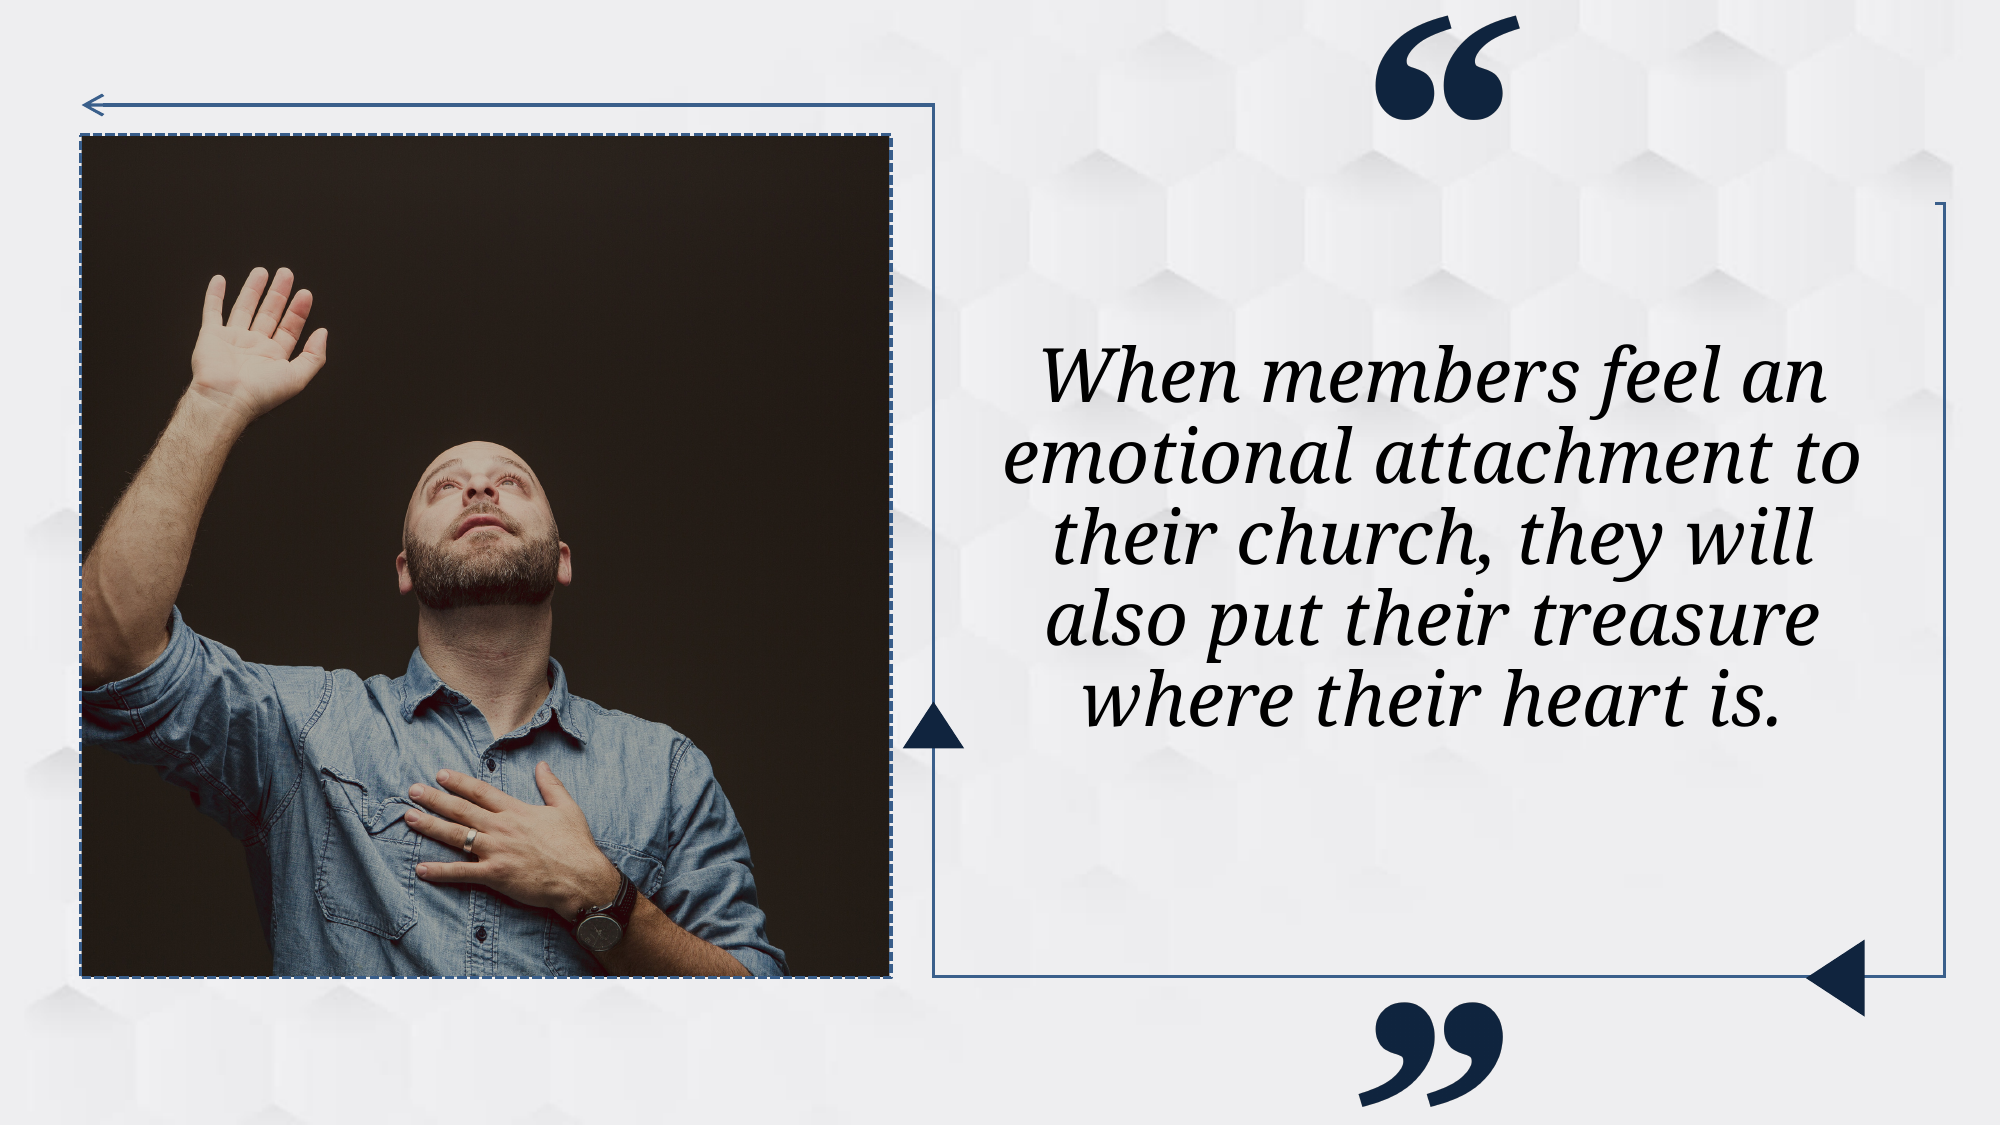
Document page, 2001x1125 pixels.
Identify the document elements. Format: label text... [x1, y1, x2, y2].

picture [0, 0, 2000, 1125]
list When members feel an emotional attachment to their church, they will also put their treasure where their heart is. [984, 167, 1881, 914]
